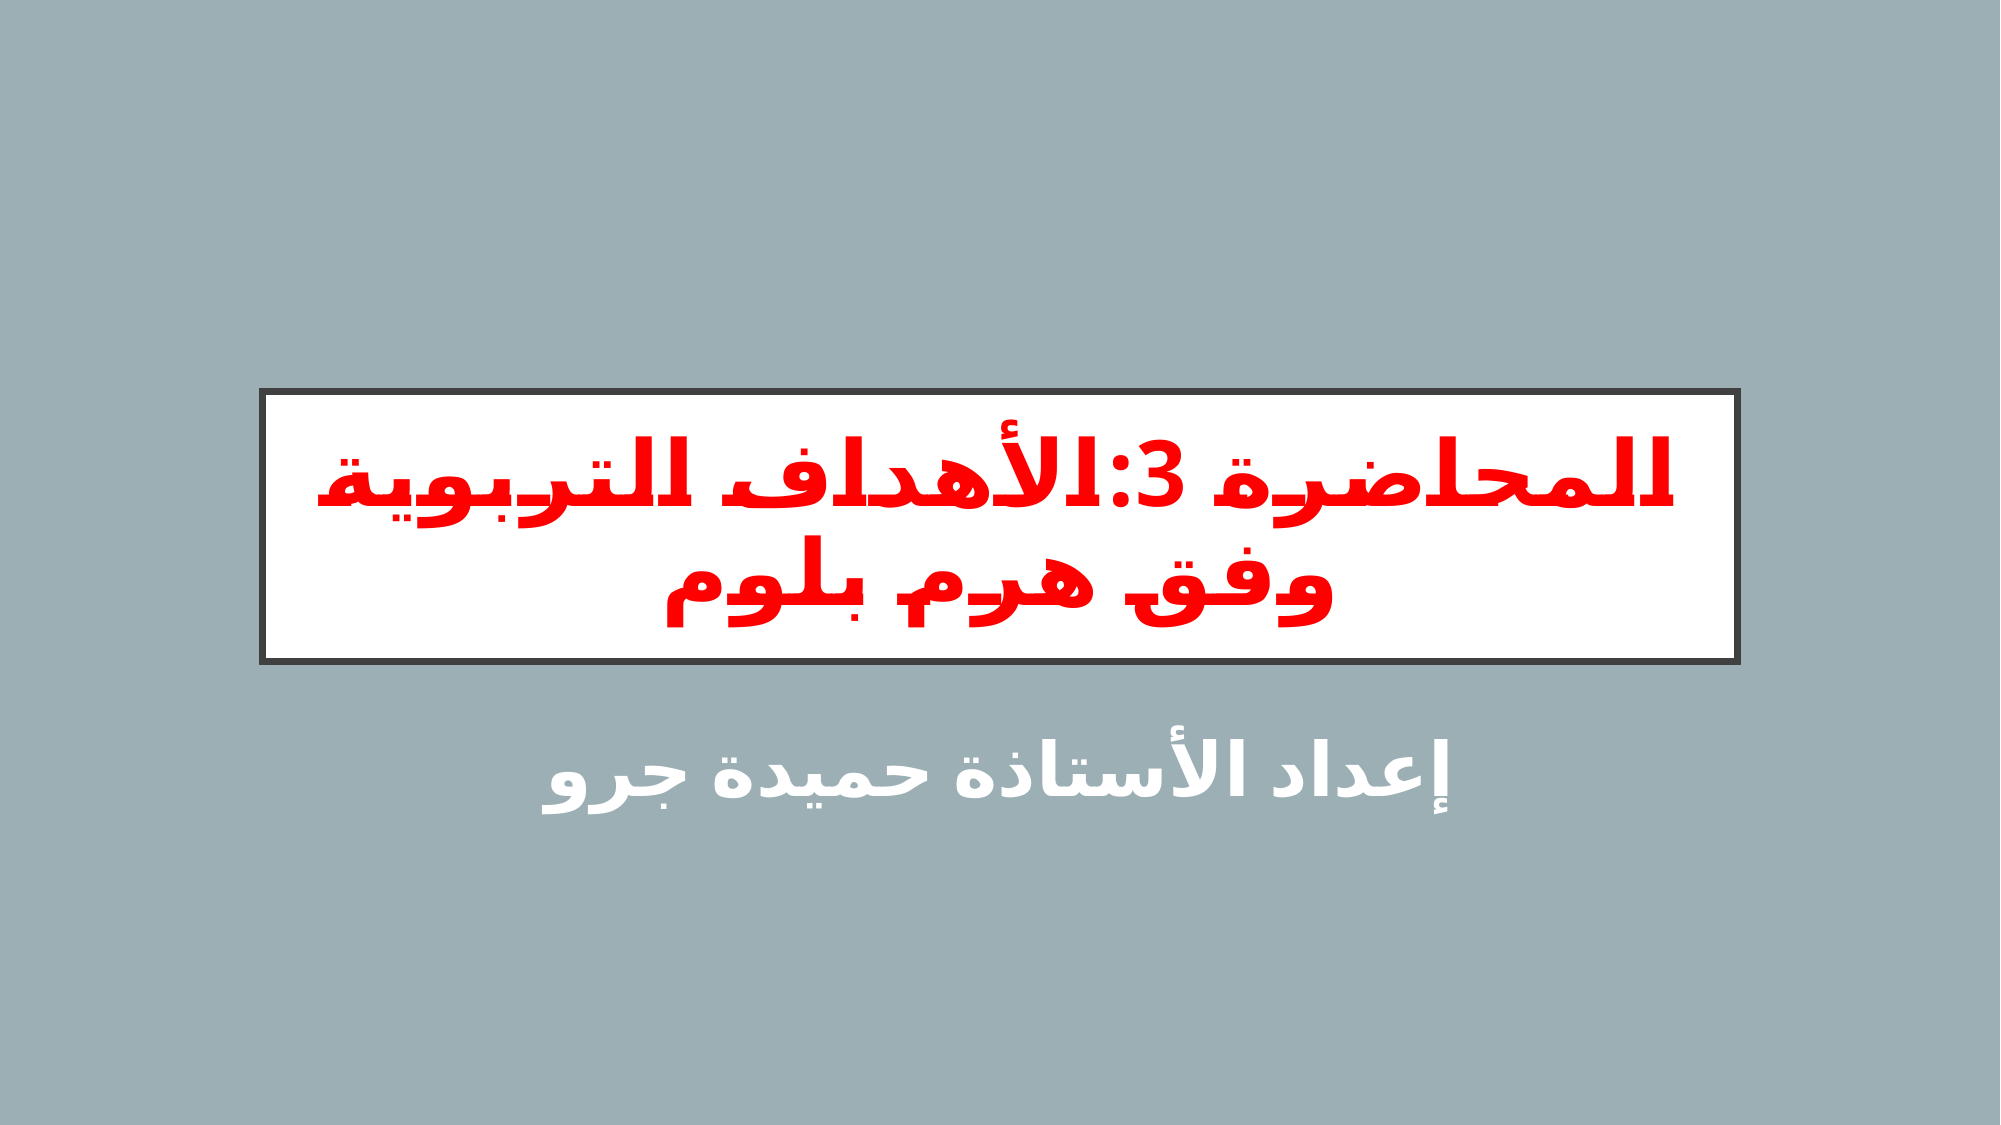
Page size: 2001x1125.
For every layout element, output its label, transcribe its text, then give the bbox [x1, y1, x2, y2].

title المحاضرة 3:الأهداف التربوية وفق هرم بلوم [259, 388, 1741, 665]
subtitle إعداد الأستاذة حميدة جرو [442, 713, 1558, 918]
